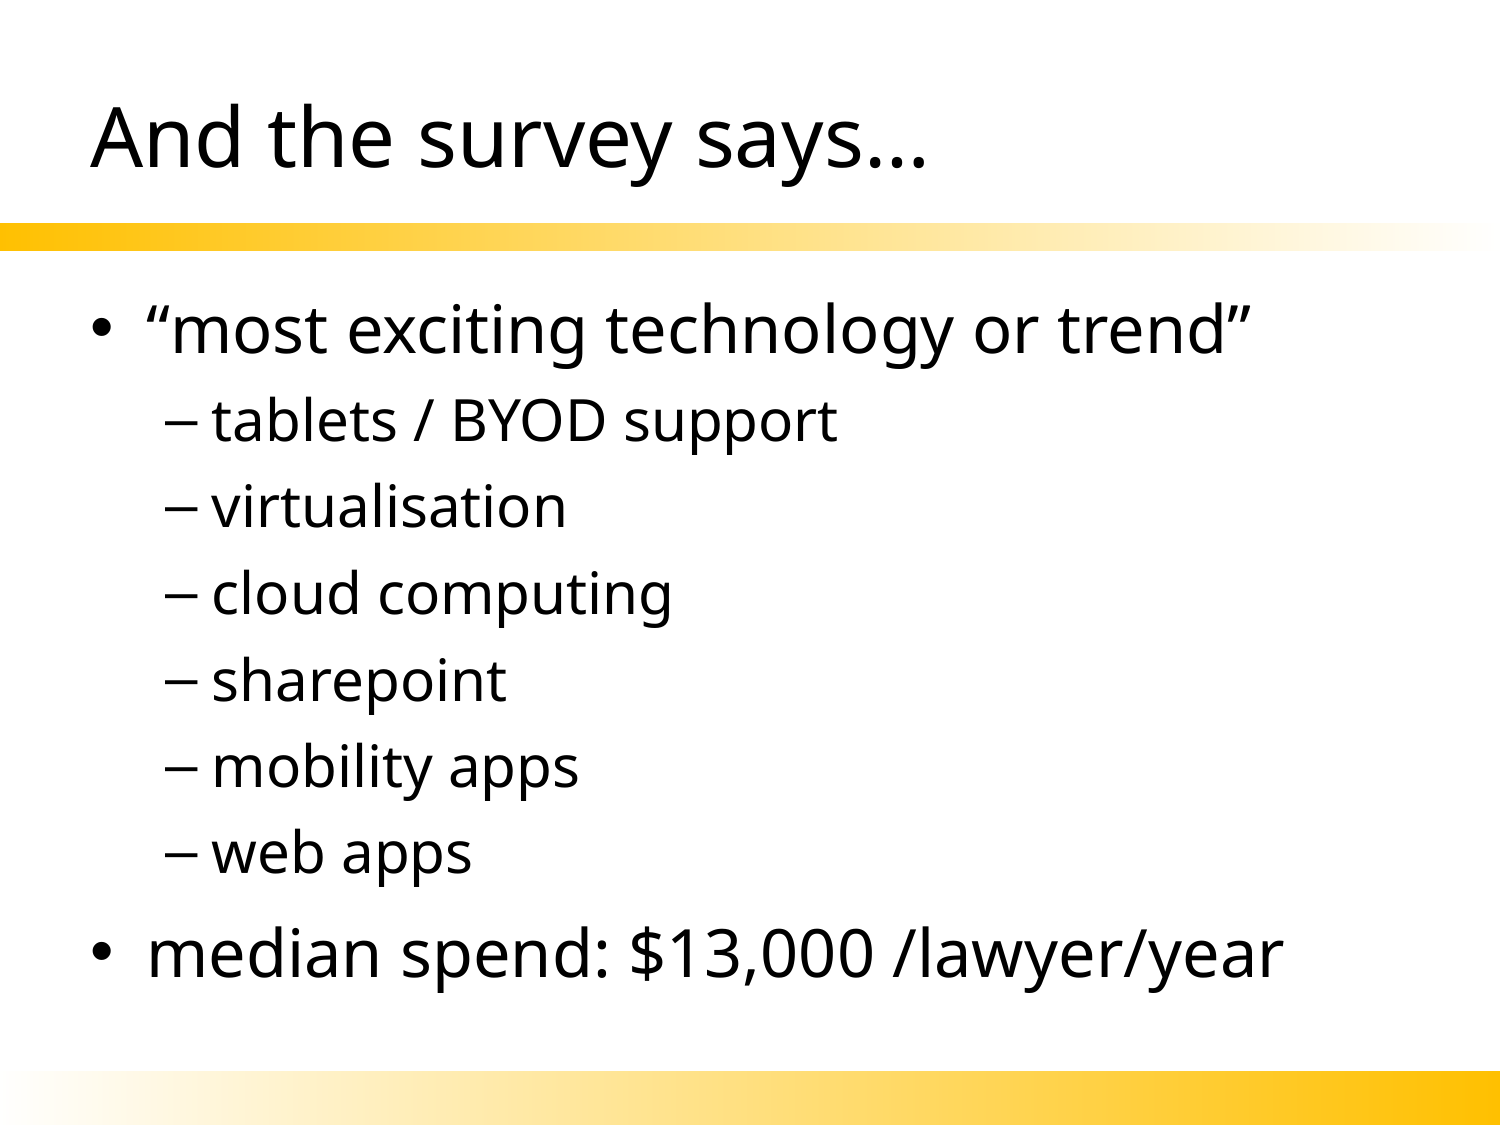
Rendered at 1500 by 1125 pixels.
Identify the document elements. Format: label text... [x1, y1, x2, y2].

list “most exciting technology or trend” tablets / BYOD support virtualisation cloud computing sharepoint mobility apps web apps median spend: $13,000 /lawyer/year [75, 278, 1425, 1005]
table_header Product Name [1172, 1072, 1177, 1125]
title And the survey says… [75, 45, 1425, 224]
table_header Type [293, 224, 298, 250]
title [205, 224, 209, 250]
table_header Type [1113, 1072, 1118, 1125]
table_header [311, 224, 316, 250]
